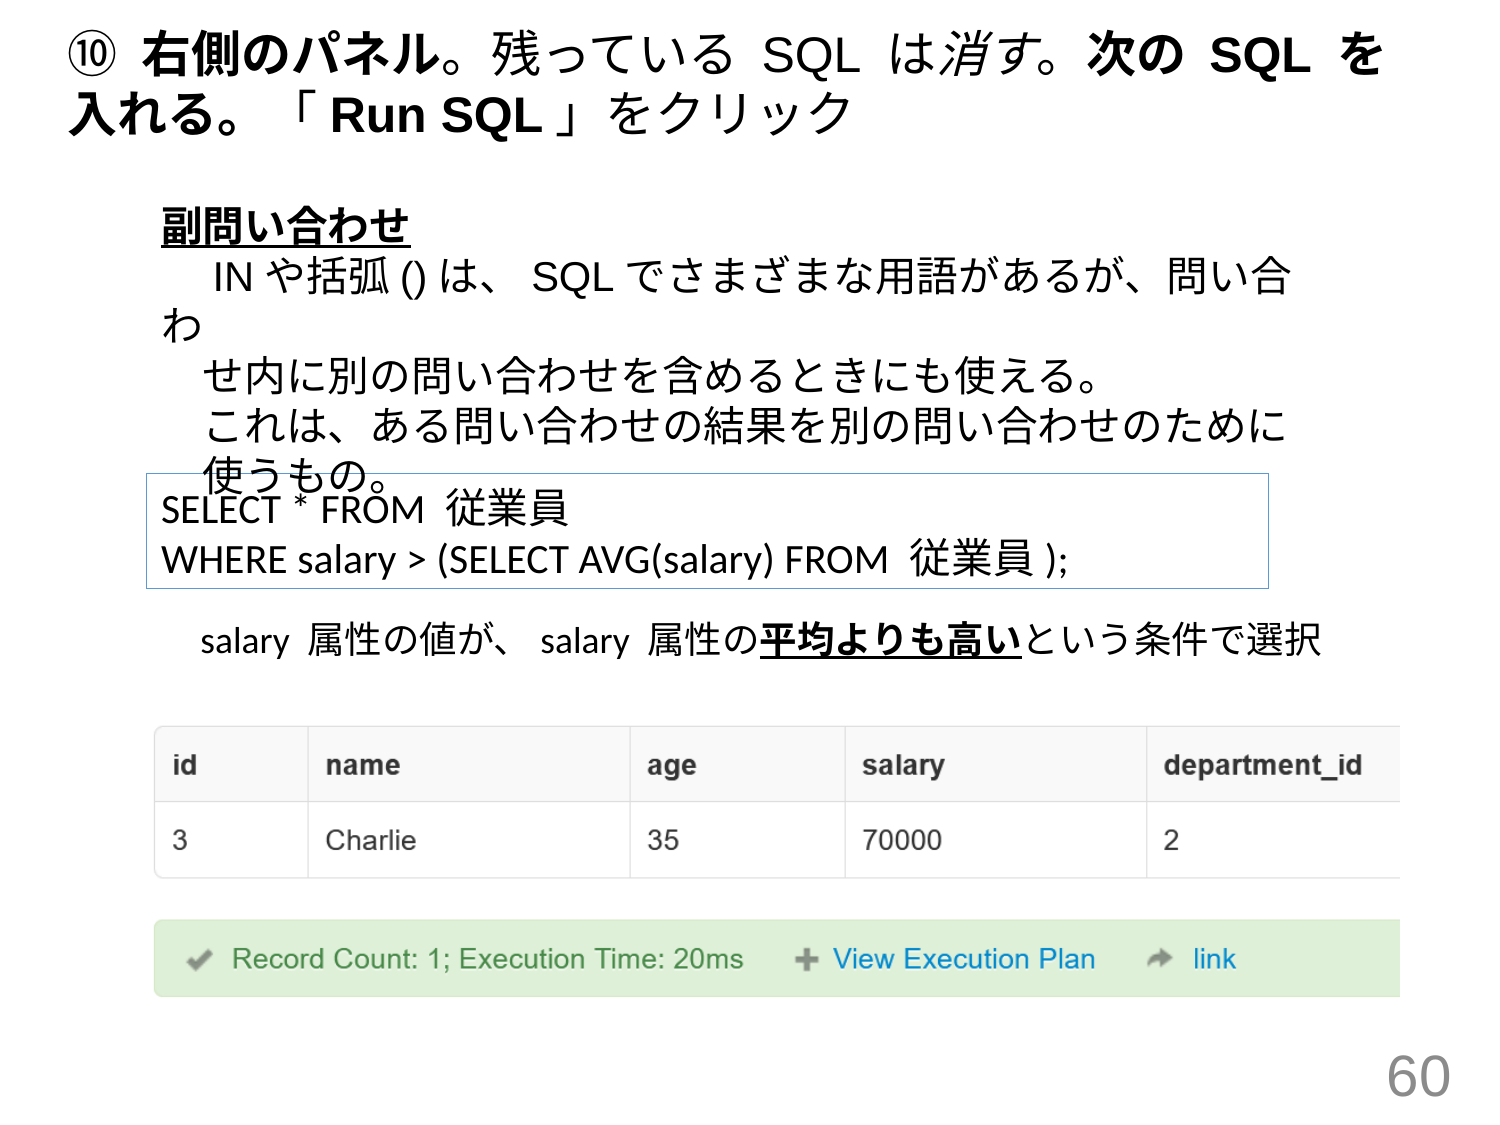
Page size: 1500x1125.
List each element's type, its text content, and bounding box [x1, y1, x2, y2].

text_box 副問い合わせ INや括弧()は、SQLでさまざまな用語があるが、問い合わ せ内に別の問い合わせを含めるときにも使える。 これは、ある問い合わせの結果を別の問い合わせのために 使うもの。 [146, 192, 1323, 508]
picture [146, 719, 1400, 1021]
text_box SELECT * FROM 従業員 WHERE salary > (SELECT AVG(salary) FROM 従業員); [146, 508, 1269, 589]
text_box salary 属性の値が、salary 属性の平均よりも高いという条件で選択 [185, 608, 1337, 669]
slide_number 60 [1129, 1042, 1467, 1103]
list ⑩ 右側のパネル。残っている SQL は消す。次の SQL を入れる。「Run SQL」をクリック [52, 14, 1441, 1021]
